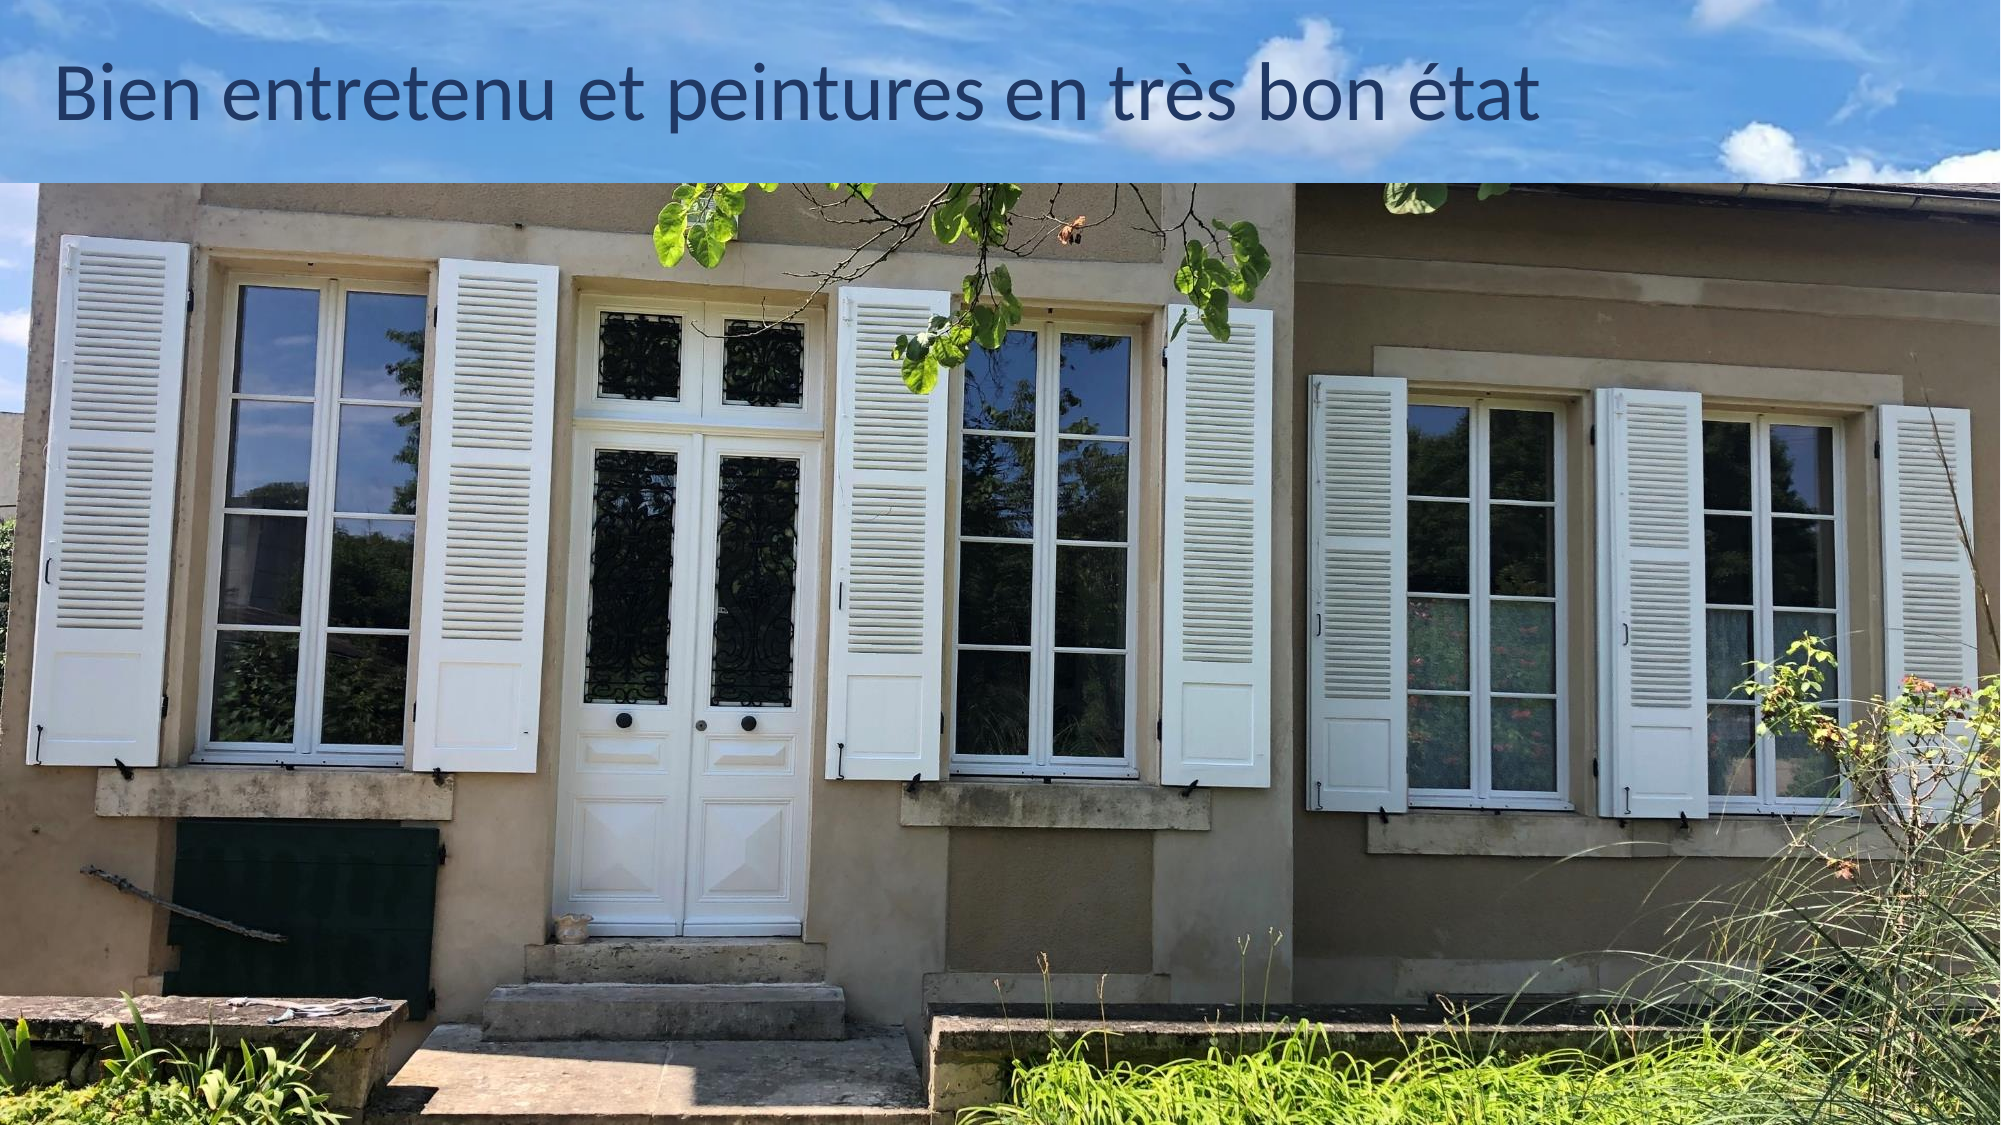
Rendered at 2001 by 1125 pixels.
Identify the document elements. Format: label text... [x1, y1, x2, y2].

picture [0, 0, 2001, 1125]
text_box Bien entretenu et peintures en très bon état [38, 20, 1764, 147]
